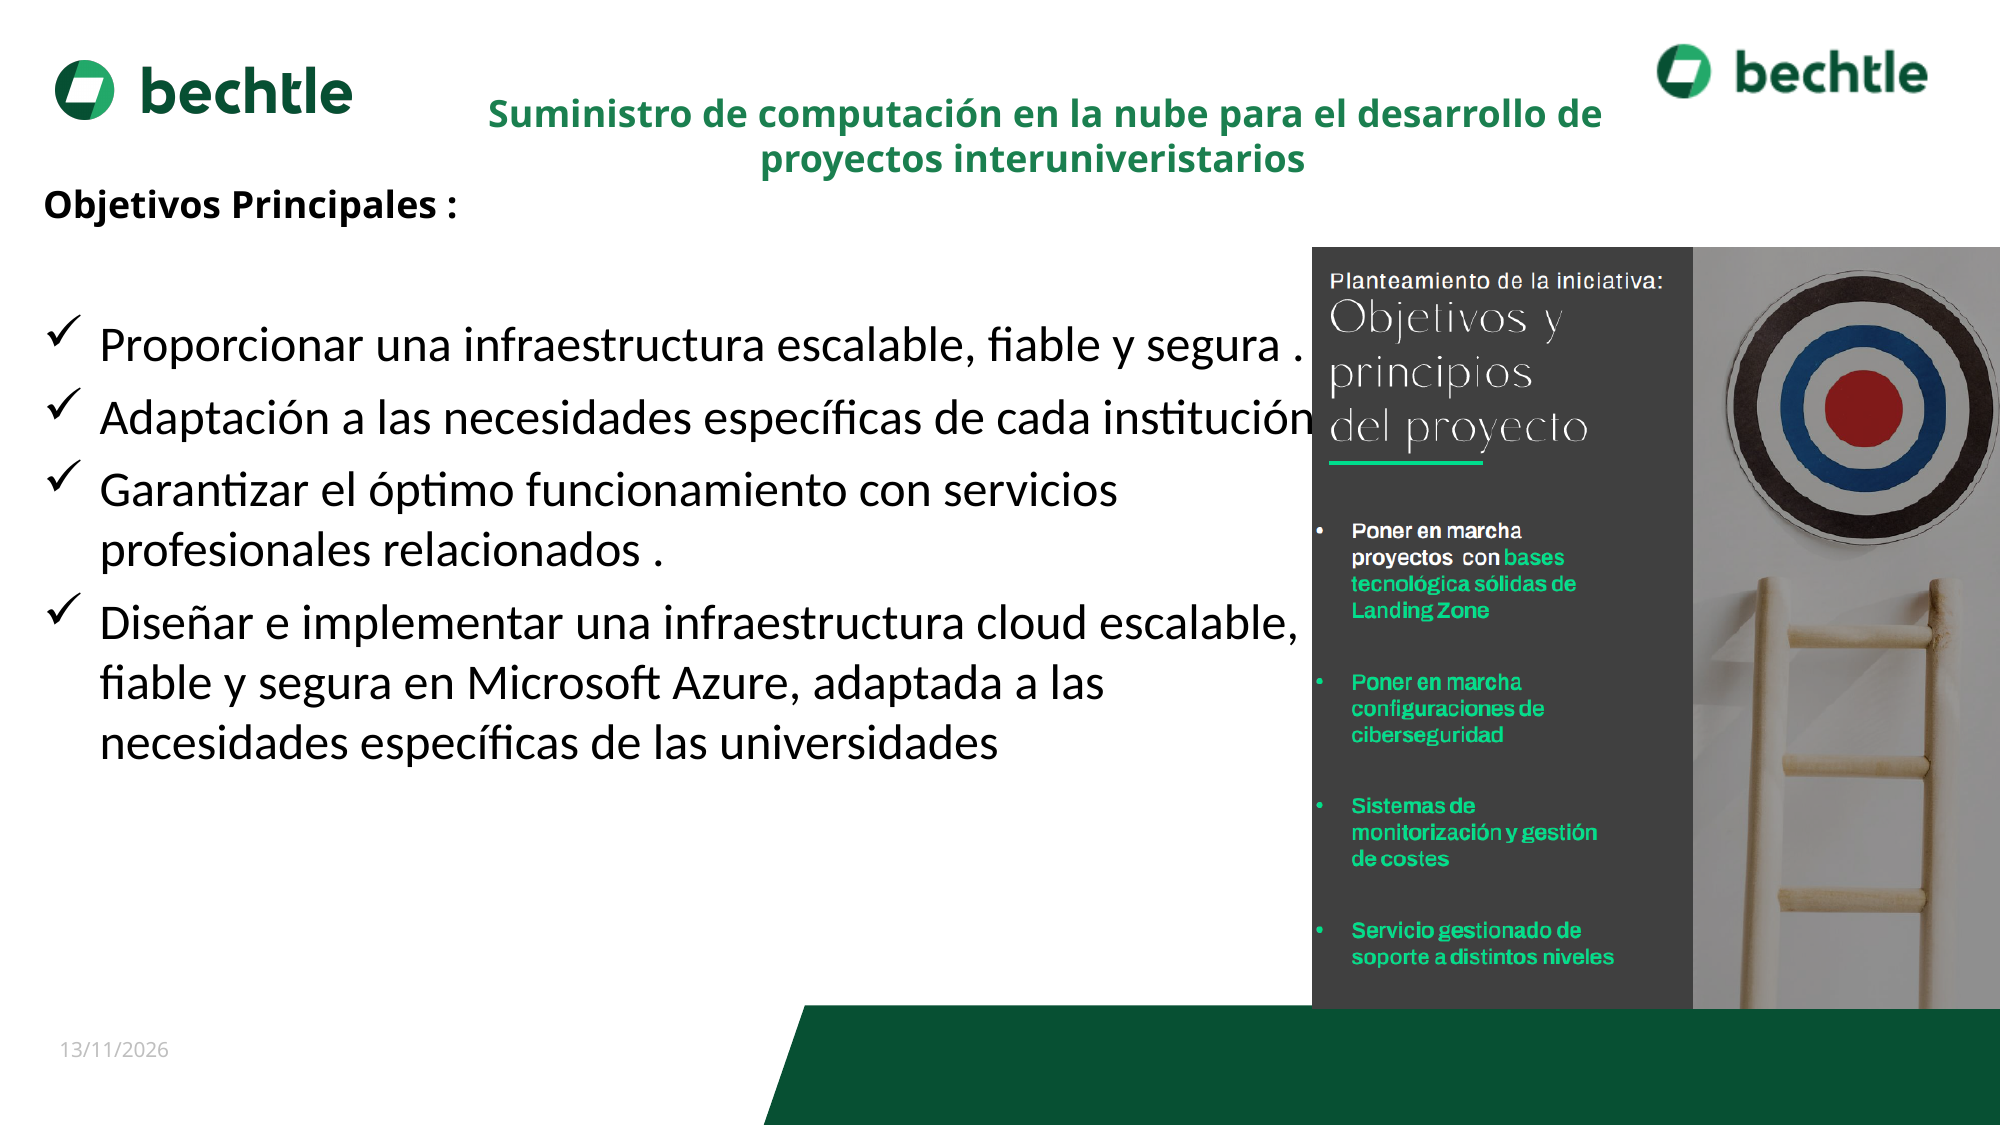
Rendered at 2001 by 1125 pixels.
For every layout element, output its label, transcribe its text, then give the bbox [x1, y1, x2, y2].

text_box Suministro de computación en la nube para el desarrollo de proyectos interuniveristarios [428, 52, 1658, 188]
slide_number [55, 1034, 174, 1065]
picture [1311, 247, 2000, 1009]
picture [55, 60, 352, 120]
picture [1651, 38, 1934, 106]
list Objetivos Principales : Proporcionar una infraestructura escalable, fiable y segura . Adaptación a las necesidades específicas de cada institución Garantizar el óptimo funcionamiento con servicios profesionales relacionados . Diseñar e implementar una infraestructura cloud escalable, fiable y segura en Microsoft Azure, adaptada a las necesidades específicas de las universidades [43, 149, 1331, 941]
